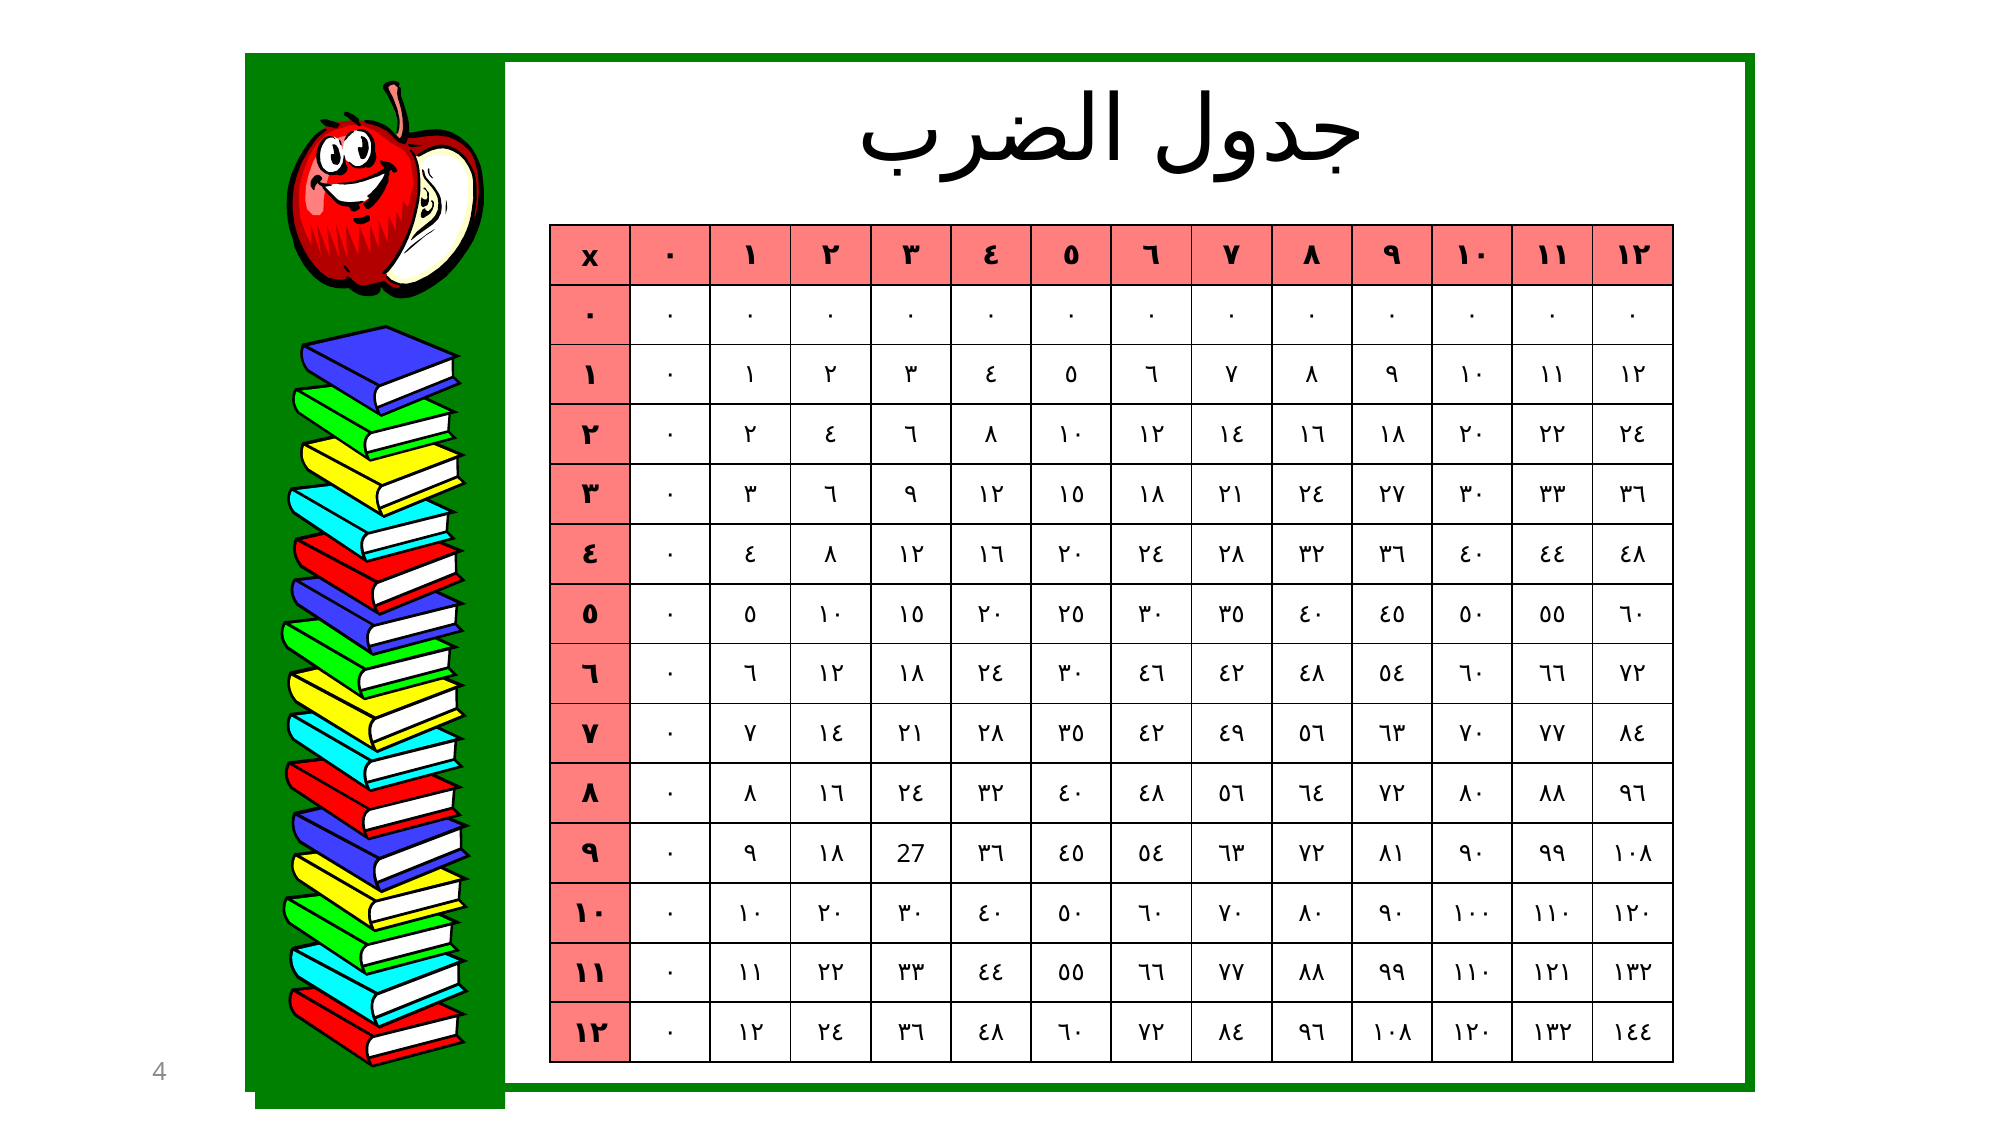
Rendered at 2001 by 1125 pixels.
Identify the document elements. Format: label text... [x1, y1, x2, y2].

table_cell ٦ [1112, 345, 1191, 403]
table_cell ٣ [872, 345, 950, 403]
table_cell ٤٢ [1112, 704, 1191, 762]
table_cell ٧ [551, 704, 629, 762]
table_cell ٥ [551, 585, 629, 643]
table_cell ٩ [551, 824, 629, 882]
table_header ٤ [952, 226, 1030, 284]
table_cell ٣٦ [952, 824, 1030, 882]
table_cell ٩٠ [1433, 824, 1511, 882]
table_cell ٤ [791, 405, 870, 463]
table_header ١٢ [1593, 226, 1672, 284]
table_cell ٨٨ [1513, 764, 1592, 822]
table_cell ١٠٨ [1593, 824, 1672, 882]
table_cell ٥ [711, 585, 790, 643]
table_cell ٤٨ [952, 1003, 1030, 1061]
table_cell ٠ [631, 465, 709, 523]
table_cell ١٠ [791, 585, 870, 643]
table_cell ٠ [1032, 286, 1110, 344]
table_cell ٢٢ [791, 944, 870, 1001]
table_cell ١٤٤ [1593, 1003, 1672, 1061]
table_cell ٠ [1433, 286, 1511, 344]
table_cell ٦٠ [1032, 1003, 1110, 1061]
table_cell ٠ [872, 286, 950, 344]
table_cell ٤٤ [1513, 525, 1592, 583]
table_cell ٤٥ [1032, 824, 1110, 882]
table_cell ١٦ [791, 764, 870, 822]
table_cell ٢ [551, 405, 629, 463]
table_cell ٦ [551, 644, 629, 703]
table_cell ٣٥ [1192, 585, 1271, 643]
table_cell ٦٠ [1433, 644, 1511, 703]
table_cell ٥٤ [1112, 824, 1191, 882]
table_cell ٣٣ [1513, 465, 1592, 523]
table_cell ٦٤ [1273, 764, 1351, 822]
table_cell ١١ [551, 944, 629, 1001]
table_cell ٥٦ [1192, 764, 1271, 822]
table_cell ٠ [1353, 286, 1431, 344]
table_cell ١ [711, 345, 790, 403]
table_cell ٢٨ [1192, 525, 1271, 583]
table_header ٣ [872, 226, 950, 284]
text_box [588, 57, 1750, 1088]
table_cell ١٨ [872, 644, 950, 703]
table_cell ٦٣ [1192, 824, 1271, 882]
table_cell ٢١ [872, 704, 950, 762]
table_cell ١٠٨ [1353, 1003, 1431, 1061]
table_cell ٢٤ [1112, 525, 1191, 583]
table_cell ٦٠ [1593, 585, 1672, 643]
table_cell ٢٨ [952, 704, 1030, 762]
table_header ٨ [1273, 226, 1351, 284]
table_cell ٧٧ [1192, 944, 1271, 1001]
table_cell ٨ [791, 525, 870, 583]
table_cell ٧ [711, 704, 790, 762]
table_cell ١٨ [1112, 465, 1191, 523]
table_cell ٣٦ [1353, 525, 1431, 583]
table_cell ٣٥ [1032, 704, 1110, 762]
table_cell ٨٨ [1273, 944, 1351, 1001]
table_cell ٠ [952, 286, 1030, 344]
table_cell ٤٦ [1112, 644, 1191, 703]
table_cell ٦٣ [1353, 704, 1431, 762]
table_header ٩ [1353, 226, 1431, 284]
table_cell 27 [872, 824, 950, 882]
table_cell ١٣٢ [1593, 944, 1672, 1001]
table_cell ٣٠ [1433, 465, 1511, 523]
table_cell ٨٤ [1593, 704, 1672, 762]
table_cell ١٢٠ [1433, 1003, 1511, 1061]
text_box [274, 324, 472, 1068]
table_cell ٤ [952, 345, 1030, 403]
table_cell ١٢ [551, 1003, 629, 1061]
table_cell ٤٠ [1273, 585, 1351, 643]
table_cell ١٥ [872, 585, 950, 643]
table_cell ٤٩ [1192, 704, 1271, 762]
table_cell ١٠ [1032, 405, 1110, 463]
table_cell ١٤ [1192, 405, 1271, 463]
table_cell ٩٠ [1353, 884, 1431, 942]
table_cell ٠ [1192, 286, 1271, 344]
table_cell ١١ [711, 944, 790, 1001]
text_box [286, 79, 486, 301]
table_cell ١١ [1513, 345, 1592, 403]
table_header ٥ [1032, 226, 1110, 284]
table_cell ٣٦ [872, 1003, 950, 1061]
table_cell ٢٤ [952, 644, 1030, 703]
table_cell ٦ [872, 405, 950, 463]
table_cell ٢ [711, 405, 790, 463]
table_cell ٠ [631, 764, 709, 822]
table_cell ٢ [791, 345, 870, 403]
table_cell ١٢ [791, 644, 870, 703]
table_cell ١٠ [1433, 345, 1511, 403]
table_cell ١٢ [1593, 345, 1672, 403]
table_cell ٩٩ [1353, 944, 1431, 1001]
table_cell ٠ [631, 1003, 709, 1061]
table_cell ٠ [631, 944, 709, 1001]
table_cell ٤٠ [1032, 764, 1110, 822]
table_cell ٣٠ [1112, 585, 1191, 643]
table_cell ٠ [631, 824, 709, 882]
table_cell ٢٧ [1353, 465, 1431, 523]
table_cell ٢٠ [952, 585, 1030, 643]
table_cell ١٦ [952, 525, 1030, 583]
table_cell ١٥ [1032, 465, 1110, 523]
table_cell ٣٠ [872, 884, 950, 942]
table_cell ٤ [711, 525, 790, 583]
table_cell ٥٠ [1433, 585, 1511, 643]
table_cell ٣٢ [1273, 525, 1351, 583]
table_cell ٢٥ [1032, 585, 1110, 643]
table_cell ٨١ [1353, 824, 1431, 882]
table_cell ٥٦ [1273, 704, 1351, 762]
title جدول الضرب [549, 37, 1675, 225]
table_cell ٦٦ [1513, 644, 1592, 703]
slide_number 186 [137, 1042, 588, 1103]
table_header ٠ [631, 226, 709, 284]
table_cell ٠ [1112, 286, 1191, 344]
table_cell ٩٦ [1273, 1003, 1351, 1061]
table_cell ٥٥ [1032, 944, 1110, 1001]
table_cell ٢٤ [1593, 405, 1672, 463]
table_cell ١ [551, 345, 629, 403]
table_cell ٧٢ [1273, 824, 1351, 882]
table_cell ٨٤ [1192, 1003, 1271, 1061]
table_cell ٥٤ [1353, 644, 1431, 703]
table_cell ٦٠ [1112, 884, 1191, 942]
table_cell ٨٠ [1433, 764, 1511, 822]
table_header ٢ [791, 226, 870, 284]
table_cell ٧٢ [1112, 1003, 1191, 1061]
table_cell ٠ [1513, 286, 1592, 344]
table_cell ٠ [631, 345, 709, 403]
text_box [255, 1103, 506, 1109]
table_cell ٤٨ [1273, 644, 1351, 703]
table_cell ٤٥ [1353, 585, 1431, 643]
table_cell ١٣٢ [1513, 1003, 1592, 1061]
table_cell ٣ [711, 465, 790, 523]
table_cell ٧٠ [1433, 704, 1511, 762]
table_header ١٠ [1433, 226, 1511, 284]
text_box [249, 57, 549, 1042]
table_cell ٢٤ [1273, 465, 1351, 523]
table_cell ٩ [1353, 345, 1431, 403]
table_cell ٨ [711, 764, 790, 822]
table_cell ١٤ [791, 704, 870, 762]
table_cell ٤٨ [1112, 764, 1191, 822]
table_cell ٠ [631, 585, 709, 643]
table_cell ٤٢ [1192, 644, 1271, 703]
table_cell ٨٠ [1273, 884, 1351, 942]
table_cell ١٠٠ [1433, 884, 1511, 942]
table_header ٦ [1112, 226, 1191, 284]
table_cell ٣ [551, 465, 629, 523]
table_cell ٠ [631, 525, 709, 583]
table_cell ١٠ [551, 884, 629, 942]
table_cell ٩ [711, 824, 790, 882]
table_cell ٨ [551, 764, 629, 822]
table_cell ٣٢ [952, 764, 1030, 822]
table_cell ٩ [872, 465, 950, 523]
table_cell ٠ [631, 644, 709, 703]
table_cell ٥٥ [1513, 585, 1592, 643]
table_cell ٤٤ [952, 944, 1030, 1001]
table_header x [551, 226, 629, 284]
table_cell ٦٦ [1112, 944, 1191, 1001]
table_cell ٤٨ [1593, 525, 1672, 583]
table_cell ١١٠ [1513, 884, 1592, 942]
table_cell ٢١ [1192, 465, 1271, 523]
table_cell ٢٢ [1513, 405, 1592, 463]
table_cell ٧٠ [1192, 884, 1271, 942]
table_cell ٠ [631, 704, 709, 762]
table_header ١١ [1513, 226, 1592, 284]
table_cell ١٢ [872, 525, 950, 583]
table_cell ١٢ [1112, 405, 1191, 463]
table_cell ٤ [551, 525, 629, 583]
table_cell ٠ [711, 286, 790, 344]
table_cell ٥ [1032, 345, 1110, 403]
table_cell ٠ [1273, 286, 1351, 344]
table_cell ٠ [551, 286, 629, 344]
table_header ٧ [1192, 226, 1271, 284]
table_cell ١٨ [791, 824, 870, 882]
table_cell ٠ [1593, 286, 1672, 344]
table_cell ٢٠ [1032, 525, 1110, 583]
table_cell ٨ [1273, 345, 1351, 403]
table_cell ٠ [791, 286, 870, 344]
table_cell ٧٧ [1513, 704, 1592, 762]
table_cell ١٢١ [1513, 944, 1592, 1001]
table_cell ١٢ [952, 465, 1030, 523]
table_cell ١٨ [1353, 405, 1431, 463]
table_cell ٣٦ [1593, 465, 1672, 523]
table_header ١ [711, 226, 790, 284]
table_cell ٩٩ [1513, 824, 1592, 882]
table_cell ٧ [1192, 345, 1271, 403]
table_cell ٢٤ [872, 764, 950, 822]
table_cell ٠ [631, 286, 709, 344]
table_cell ٨ [952, 405, 1030, 463]
table_cell ٤٠ [952, 884, 1030, 942]
table_cell ٢٤ [791, 1003, 870, 1061]
table_cell ٤٠ [1433, 525, 1511, 583]
table_cell ٠ [631, 405, 709, 463]
table_cell ٢٠ [1433, 405, 1511, 463]
table_cell ٩٦ [1593, 764, 1672, 822]
table_cell ٣٣ [872, 944, 950, 1001]
table_cell ٧٢ [1353, 764, 1431, 822]
table_cell ٧٢ [1593, 644, 1672, 703]
table_cell ٥٠ [1032, 884, 1110, 942]
table_cell ١٦ [1273, 405, 1351, 463]
table_cell ١٠ [711, 884, 790, 942]
table_cell ٠ [631, 884, 709, 942]
table_cell ٢٠ [791, 884, 870, 942]
table_cell ١١٠ [1433, 944, 1511, 1001]
table_cell ٦ [711, 644, 790, 703]
table_cell ١٢٠ [1593, 884, 1672, 942]
table_cell ٣٠ [1032, 644, 1110, 703]
table_cell ١٢ [711, 1003, 790, 1061]
table_cell ٦ [791, 465, 870, 523]
